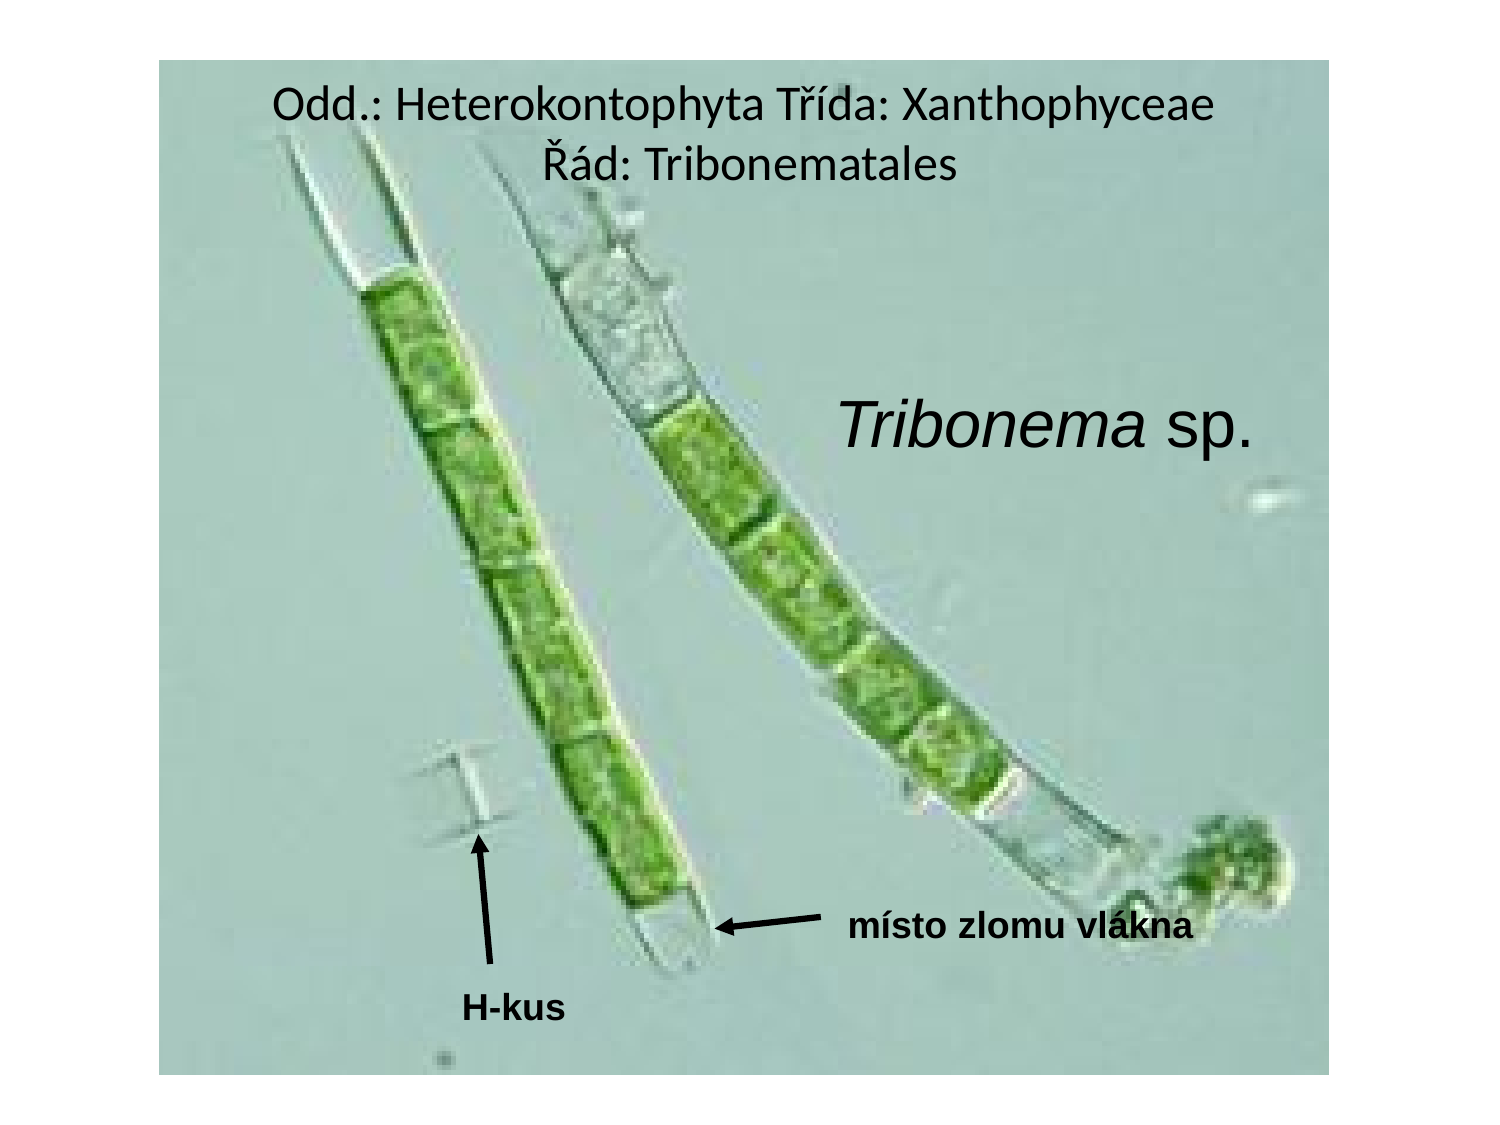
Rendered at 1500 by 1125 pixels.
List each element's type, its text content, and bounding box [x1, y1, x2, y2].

title Odd.: Heterokontophyta Třída: Xanthophyceae Řád: Tribonematales [75, 53, 1425, 208]
picture [159, 60, 1330, 1075]
